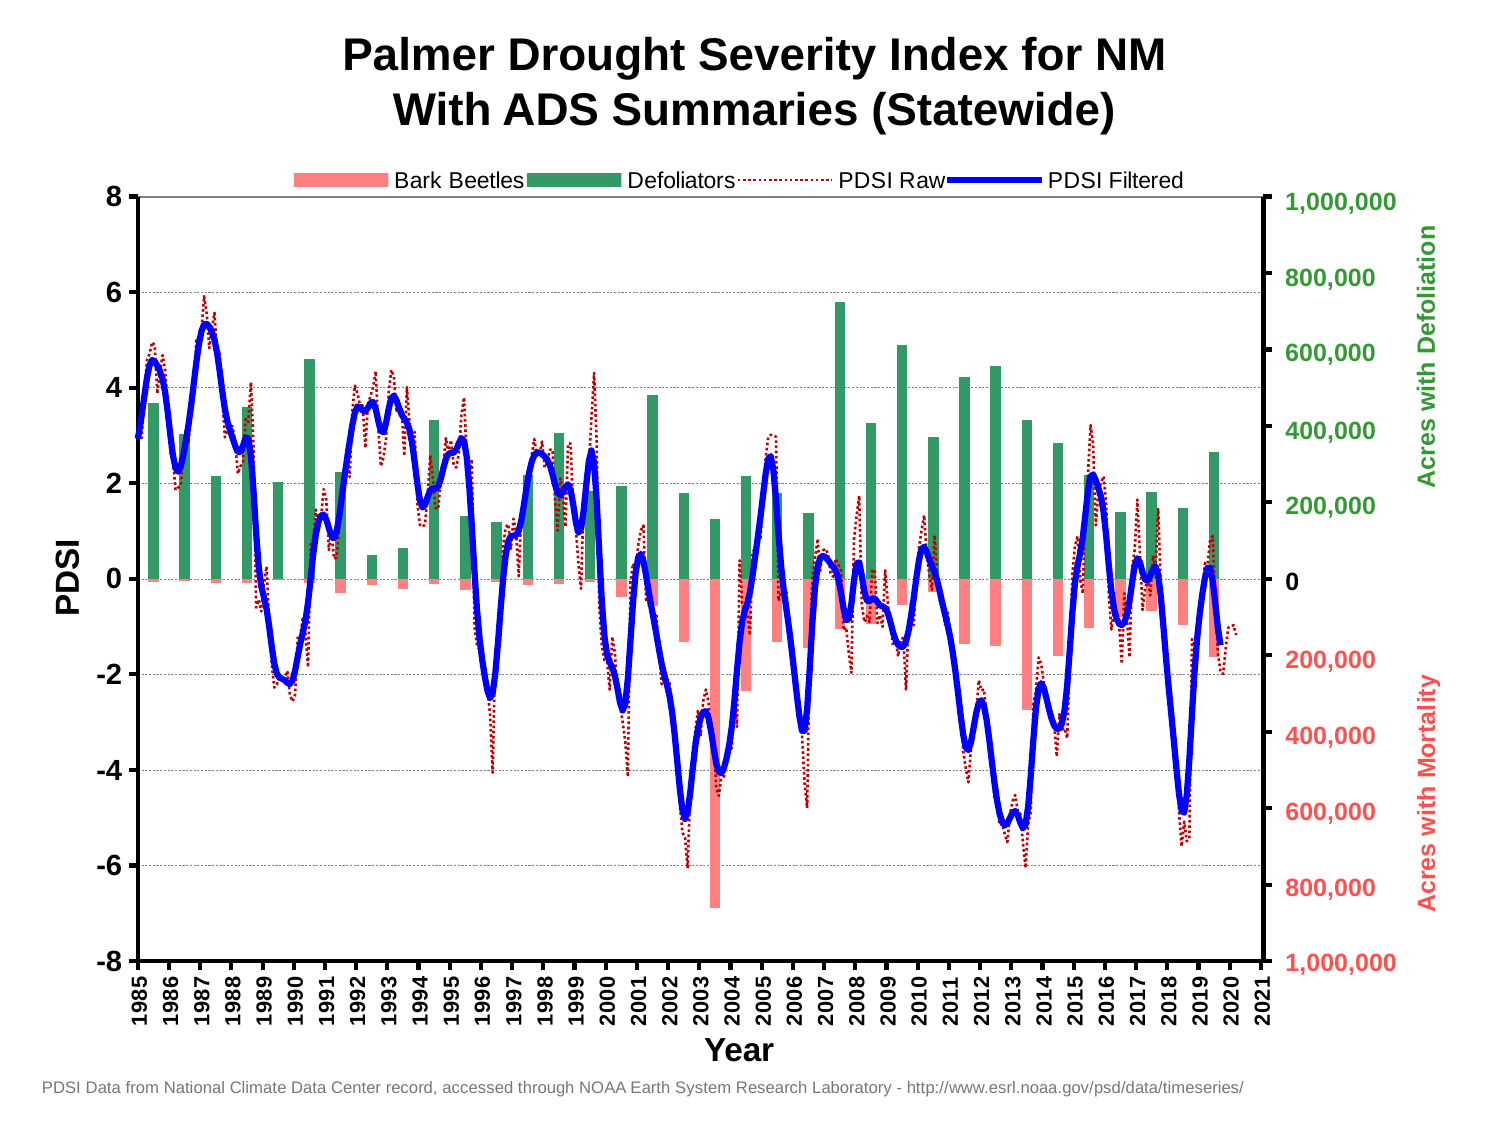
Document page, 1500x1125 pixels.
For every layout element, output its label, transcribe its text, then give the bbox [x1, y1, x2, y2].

text_box Palmer Drought Severity Index for NM With ADS Summaries (Statewide) [342, 24, 1167, 57]
chart [25, 58, 1440, 1072]
text_box PDSI Data from National Climate Data Center record, accessed through NOAA Earth System Research Laboratory - http://www.esrl.noaa.gov/psd/data/timeseries/ [26, 1078, 1261, 1105]
